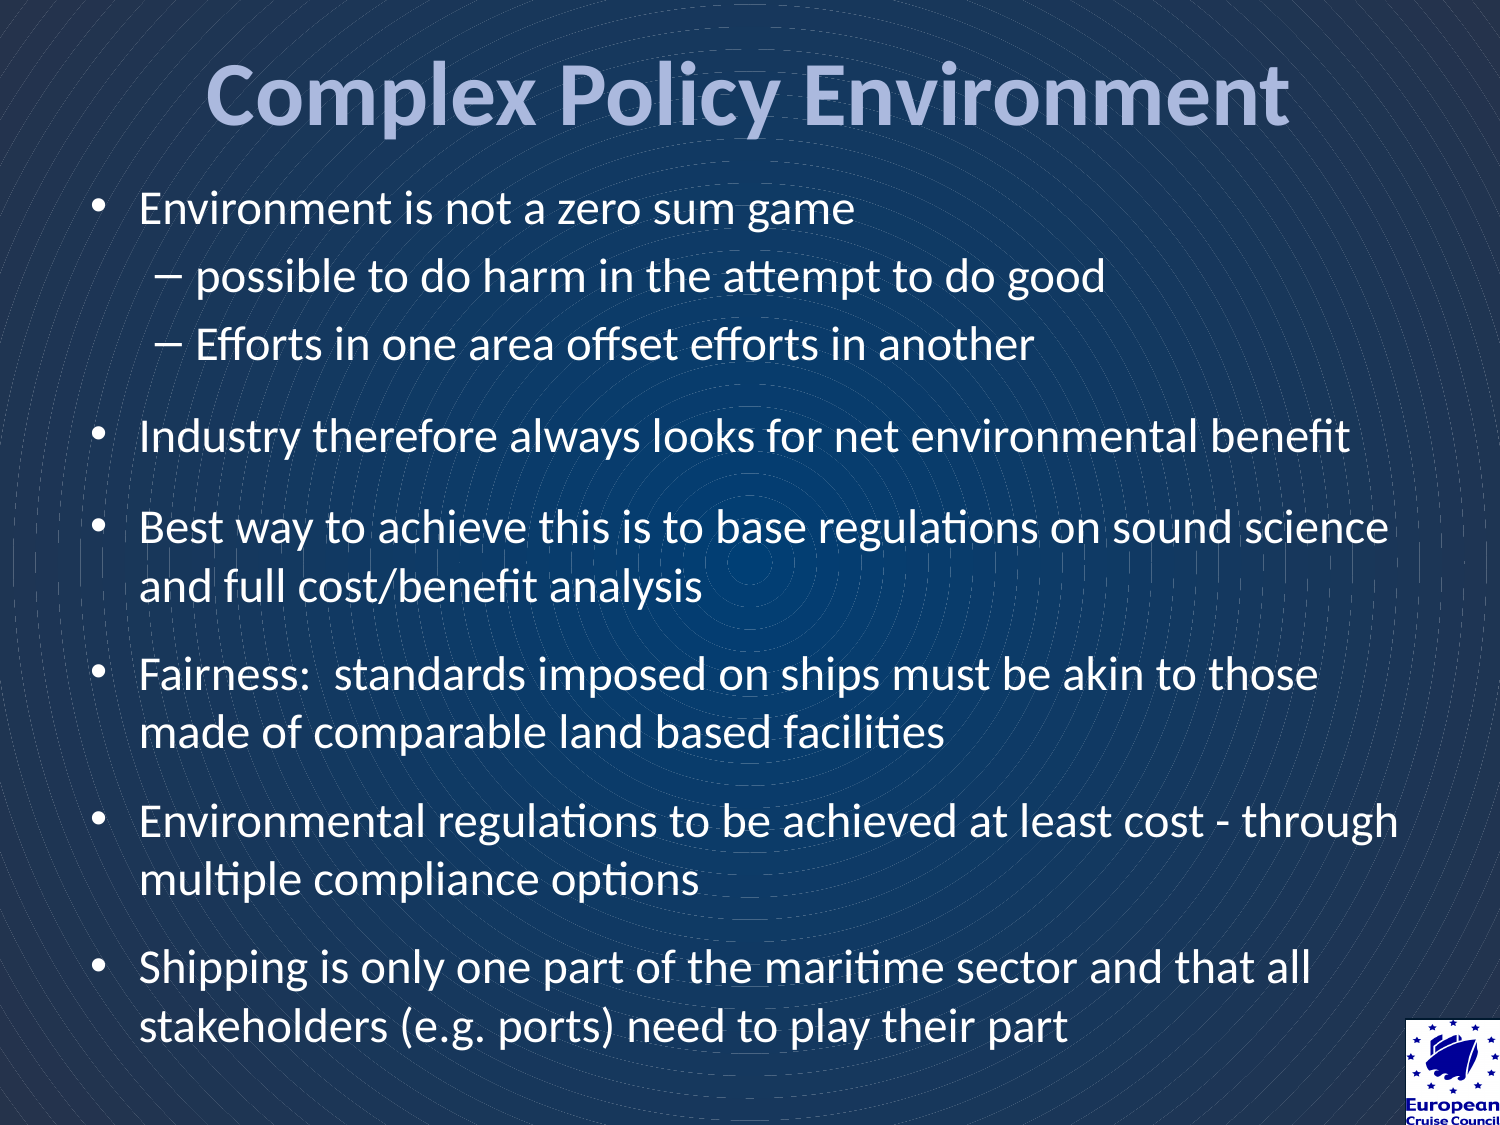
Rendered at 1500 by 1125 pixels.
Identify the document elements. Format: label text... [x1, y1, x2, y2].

title Complex Policy Environment [75, 0, 1425, 168]
picture [1405, 1019, 1500, 1125]
list Environment is not a zero sum game possible to do harm in the attempt to do good Efforts in one area offset efforts in another Industry therefore always looks for net environmental benefit Best way to achieve this is to base regulations on sound science and full cost/benefit analysis Fairness: standards imposed on ships must be akin to those made of comparable land based facilities Environmental regulations to be achieved at least cost - through multiple compliance options Shipping is only one part of the maritime sector and that all stakeholders (e.g. ports) need to play their part [75, 168, 1425, 1094]
